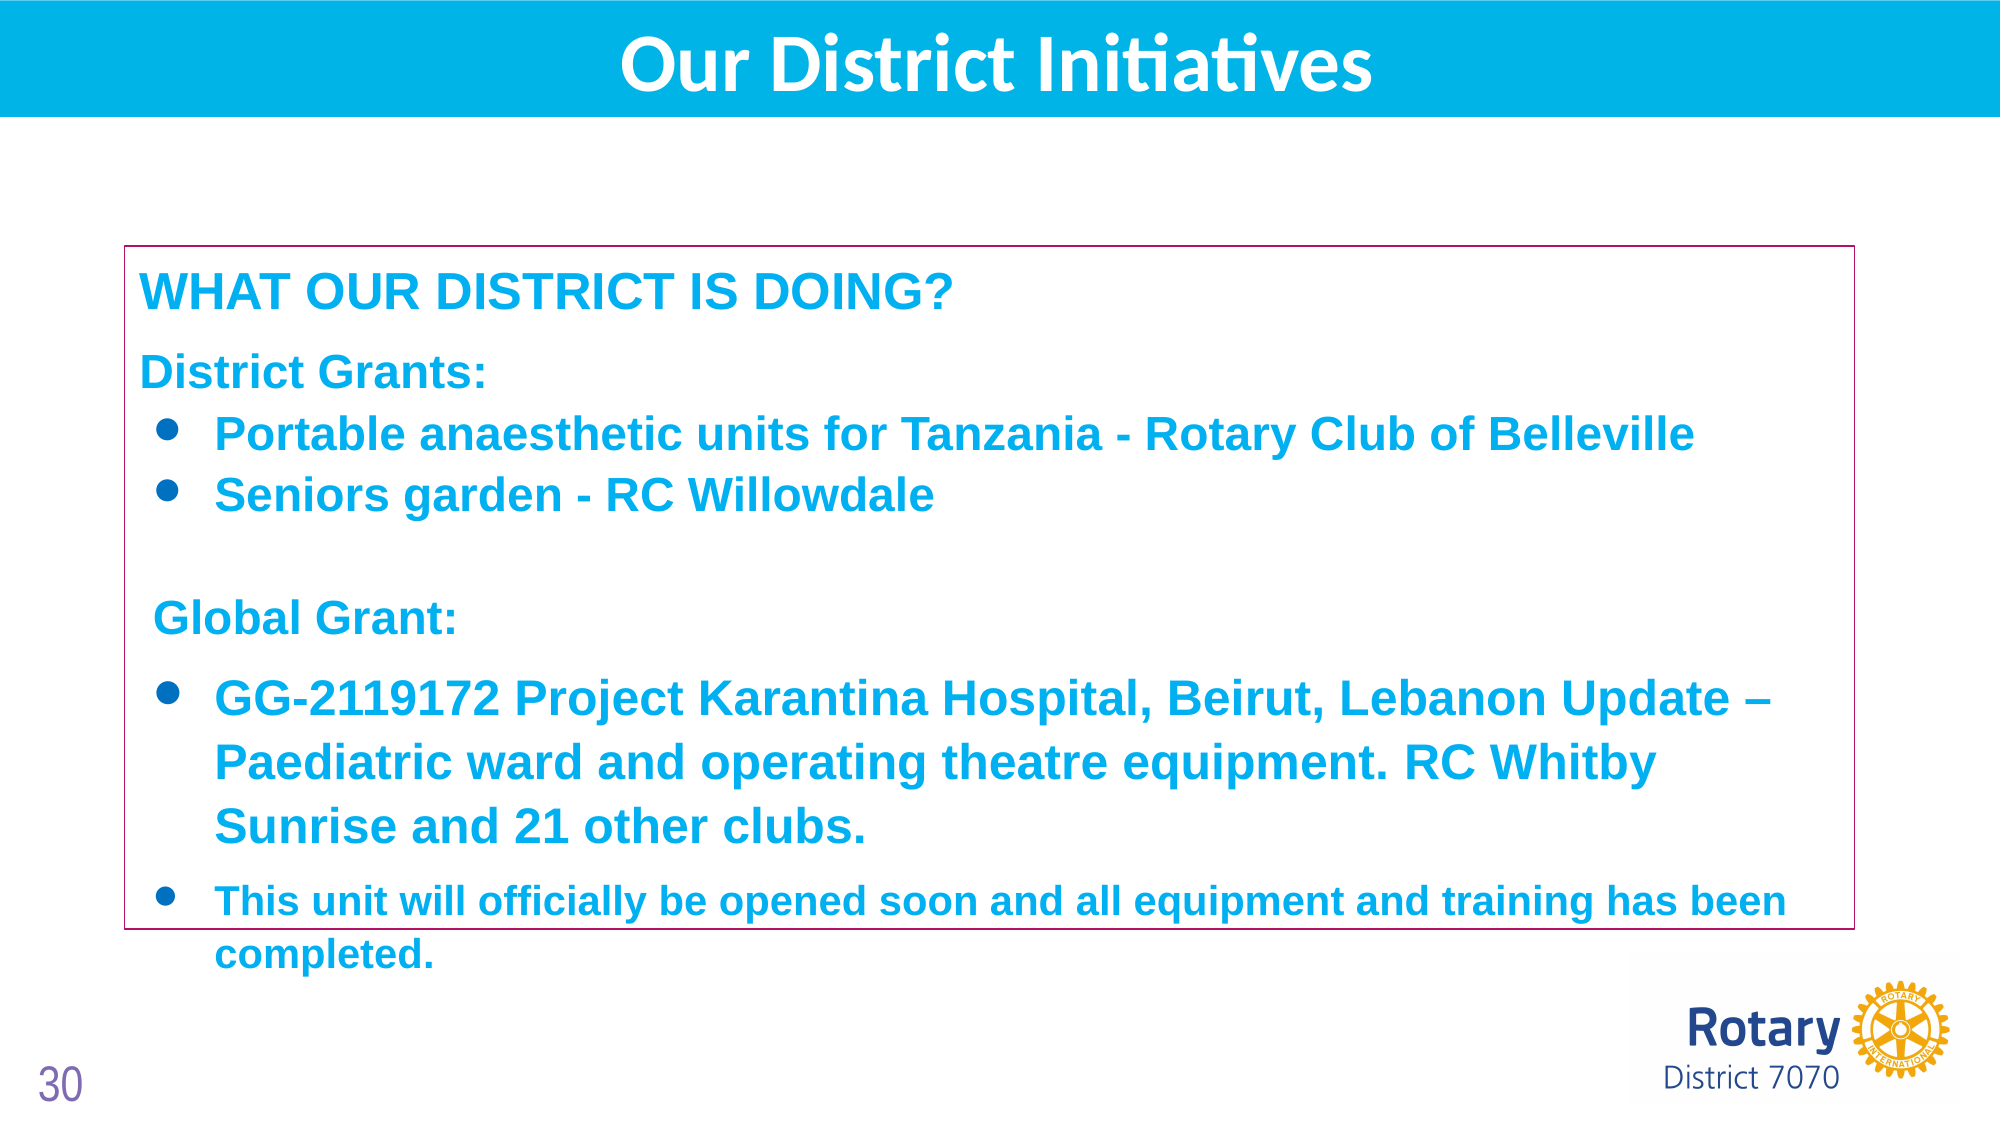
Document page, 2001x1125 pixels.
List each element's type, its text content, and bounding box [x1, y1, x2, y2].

text_box Our District Initiatives [0, 0, 2000, 117]
picture [1627, 951, 1961, 1104]
text_box 30 [4, 1026, 118, 1120]
text_box WHAT OUR DISTRICT IS DOING? District Grants: Portable anaesthetic units for Tanzania - Rotary Club of Belleville Seniors garden - RC Willowdale Global Grant: GG-2119172 Project Karantina Hospital, Beirut, Lebanon Update – Paediatric ward and operating theatre equipment. RC Whitby Sunrise and 21 other clubs. This unit will officially be opened soon and all equipment and training has been completed. [124, 245, 1855, 930]
